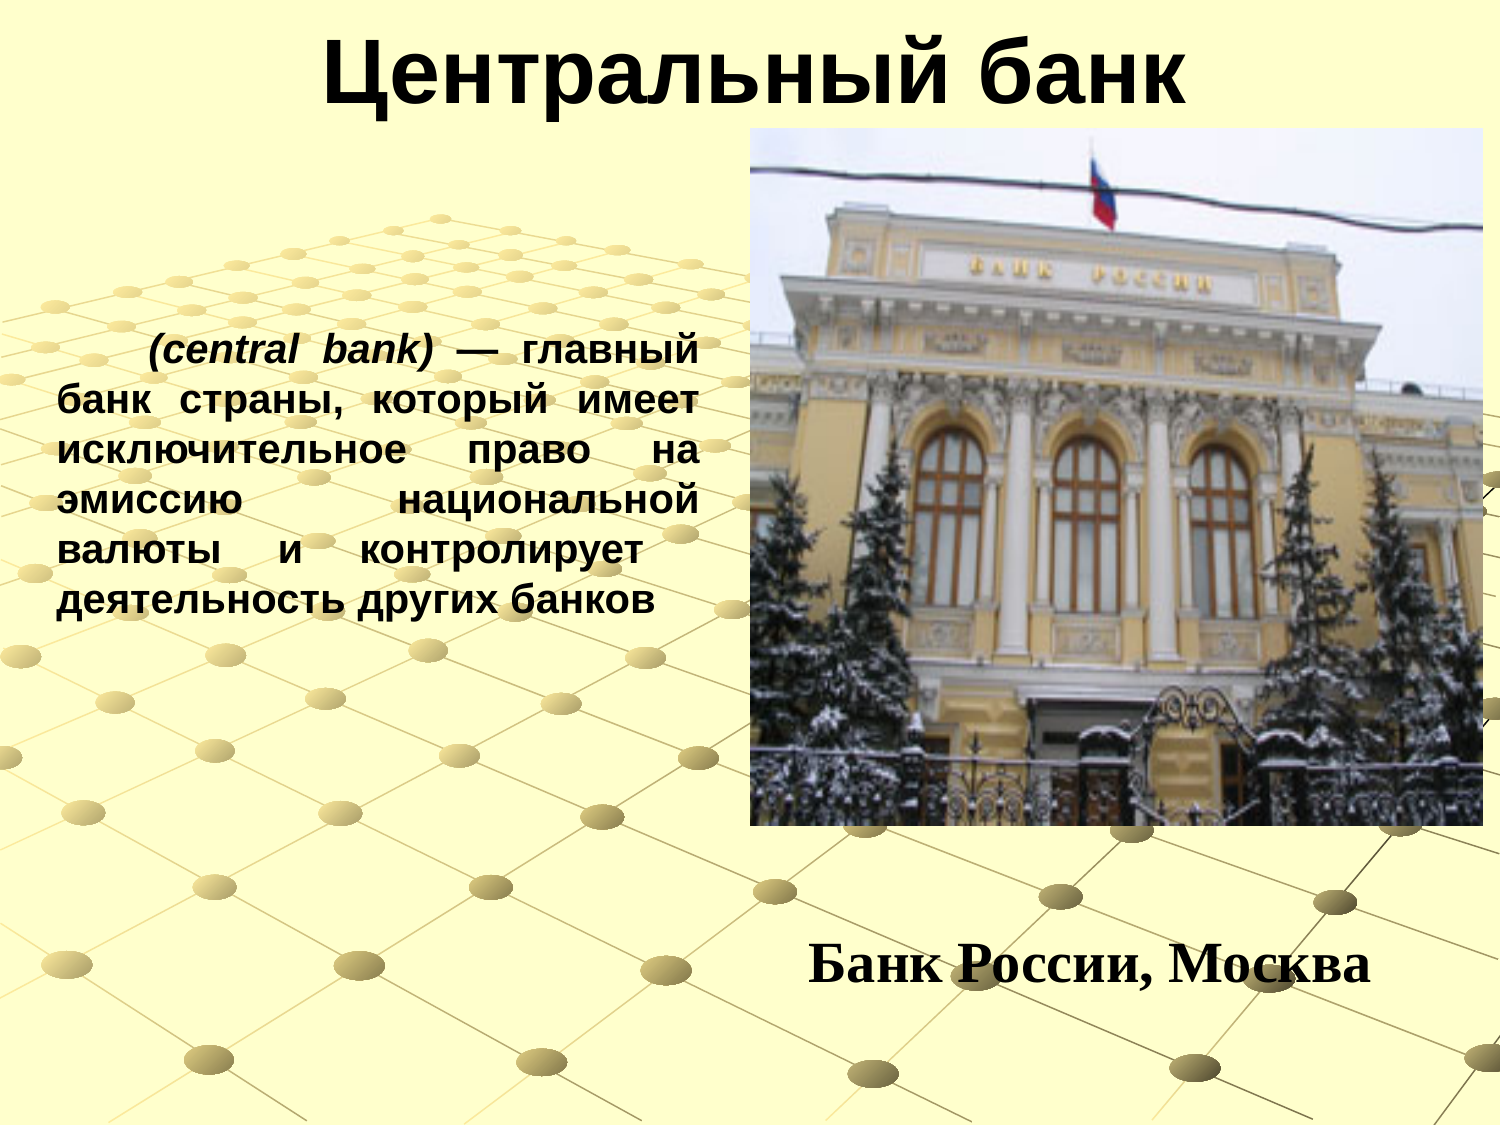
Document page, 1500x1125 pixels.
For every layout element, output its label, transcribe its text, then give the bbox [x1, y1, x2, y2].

list (central bank) — главный банк страны, который имеет исключительное право на эмиссию национальной валюты и контролирует деятельность других банков [41, 314, 716, 655]
picture [749, 128, 1483, 826]
text_box Банк России, Москва [793, 916, 1387, 1002]
title Центральный банк [116, 0, 1393, 134]
